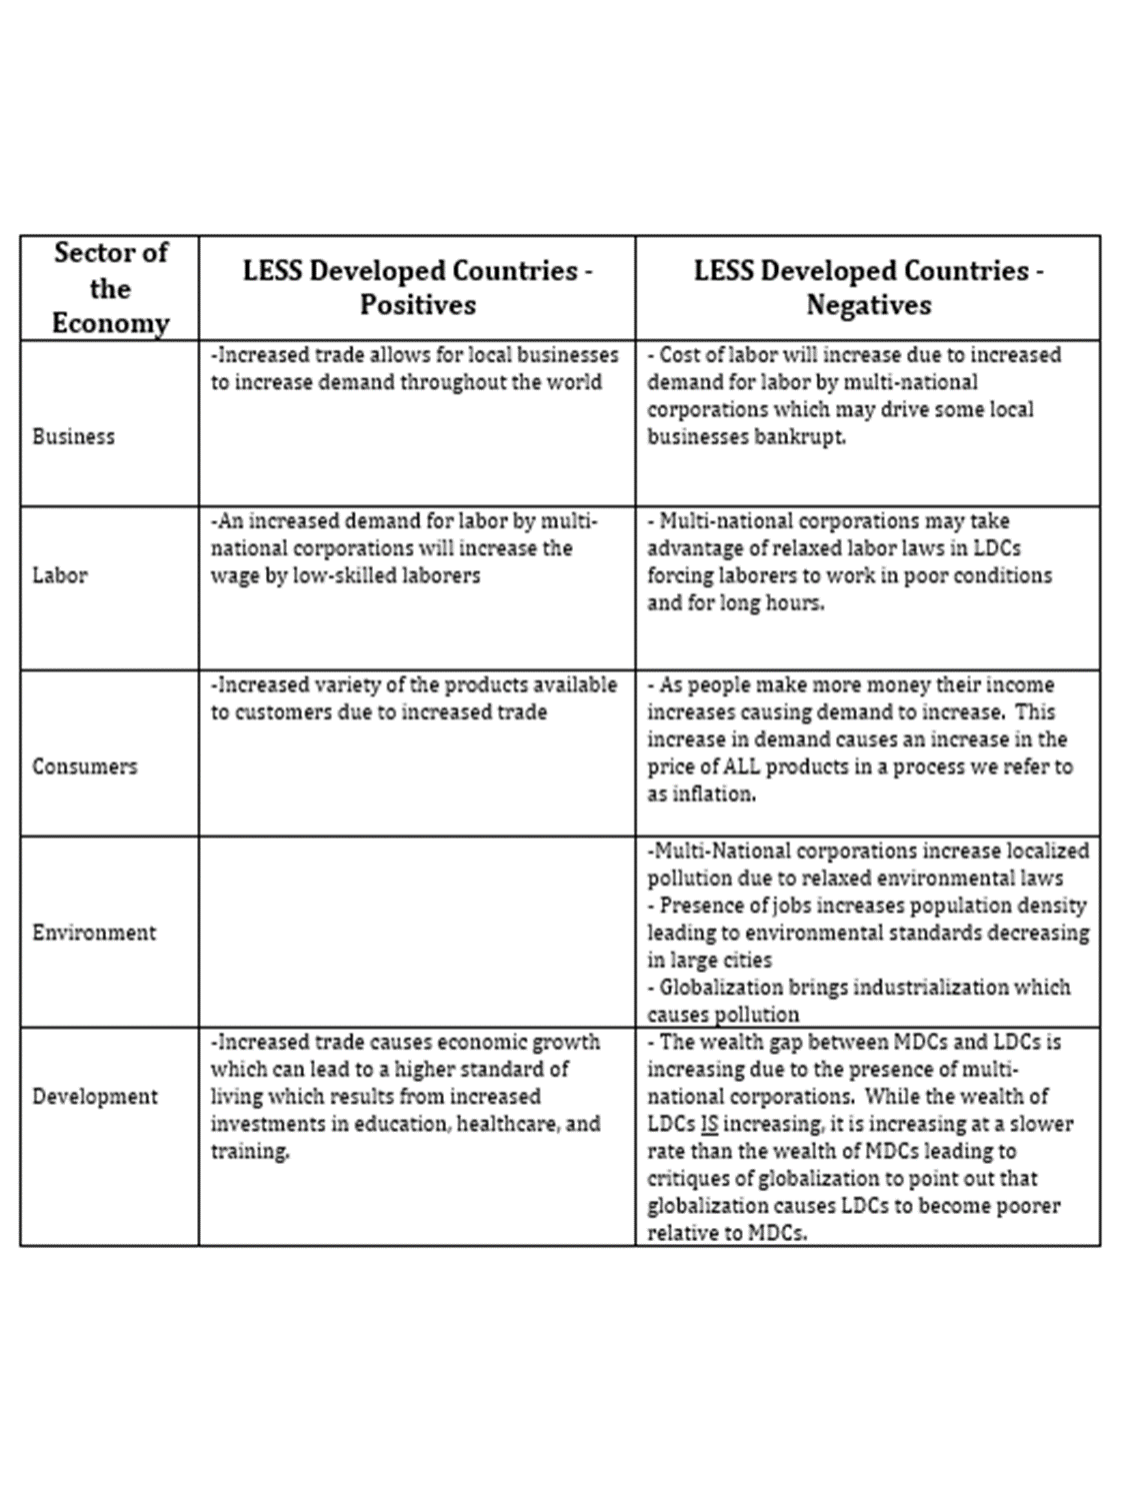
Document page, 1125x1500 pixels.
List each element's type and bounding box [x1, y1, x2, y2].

picture [0, 221, 1125, 1279]
